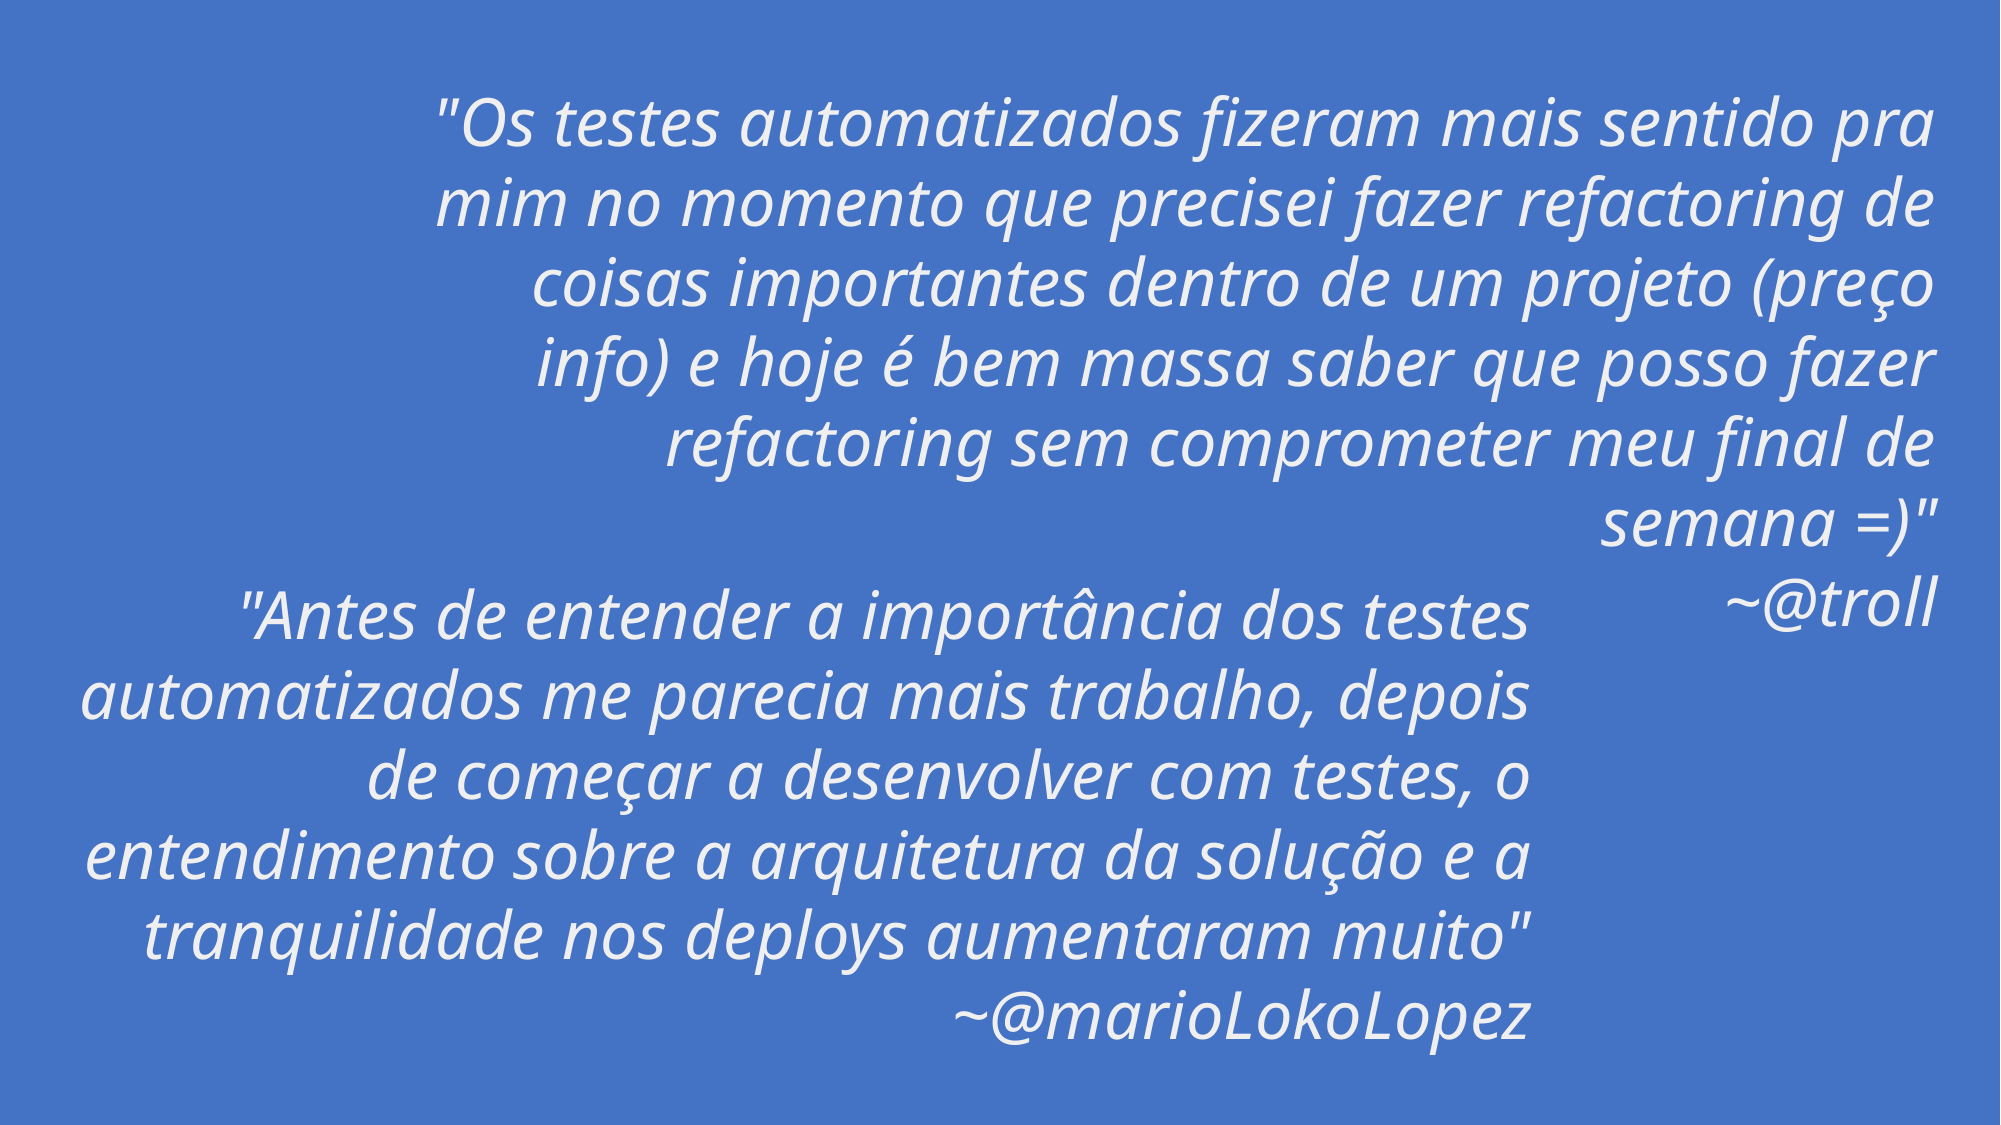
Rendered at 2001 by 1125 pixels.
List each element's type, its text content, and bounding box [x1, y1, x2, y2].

text_box "Os testes automatizados fizeram mais sentido pra mim no momento que precisei fazer refactoring de coisas importantes dentro de um projeto (preço info) e hoje é bem massa saber que posso fazer refactoring sem comprometer meu final de semana =)" ~@troll [407, 60, 1958, 369]
text_box "Antes de entender a importância dos testes automatizados me parecia mais trabalho, depois de começar a desenvolver com testes, o entendimento sobre a arquitetura da solução e a tranquilidade nos deploys aumentaram muito" ~@marioLokoLopez [3, 552, 1554, 862]
